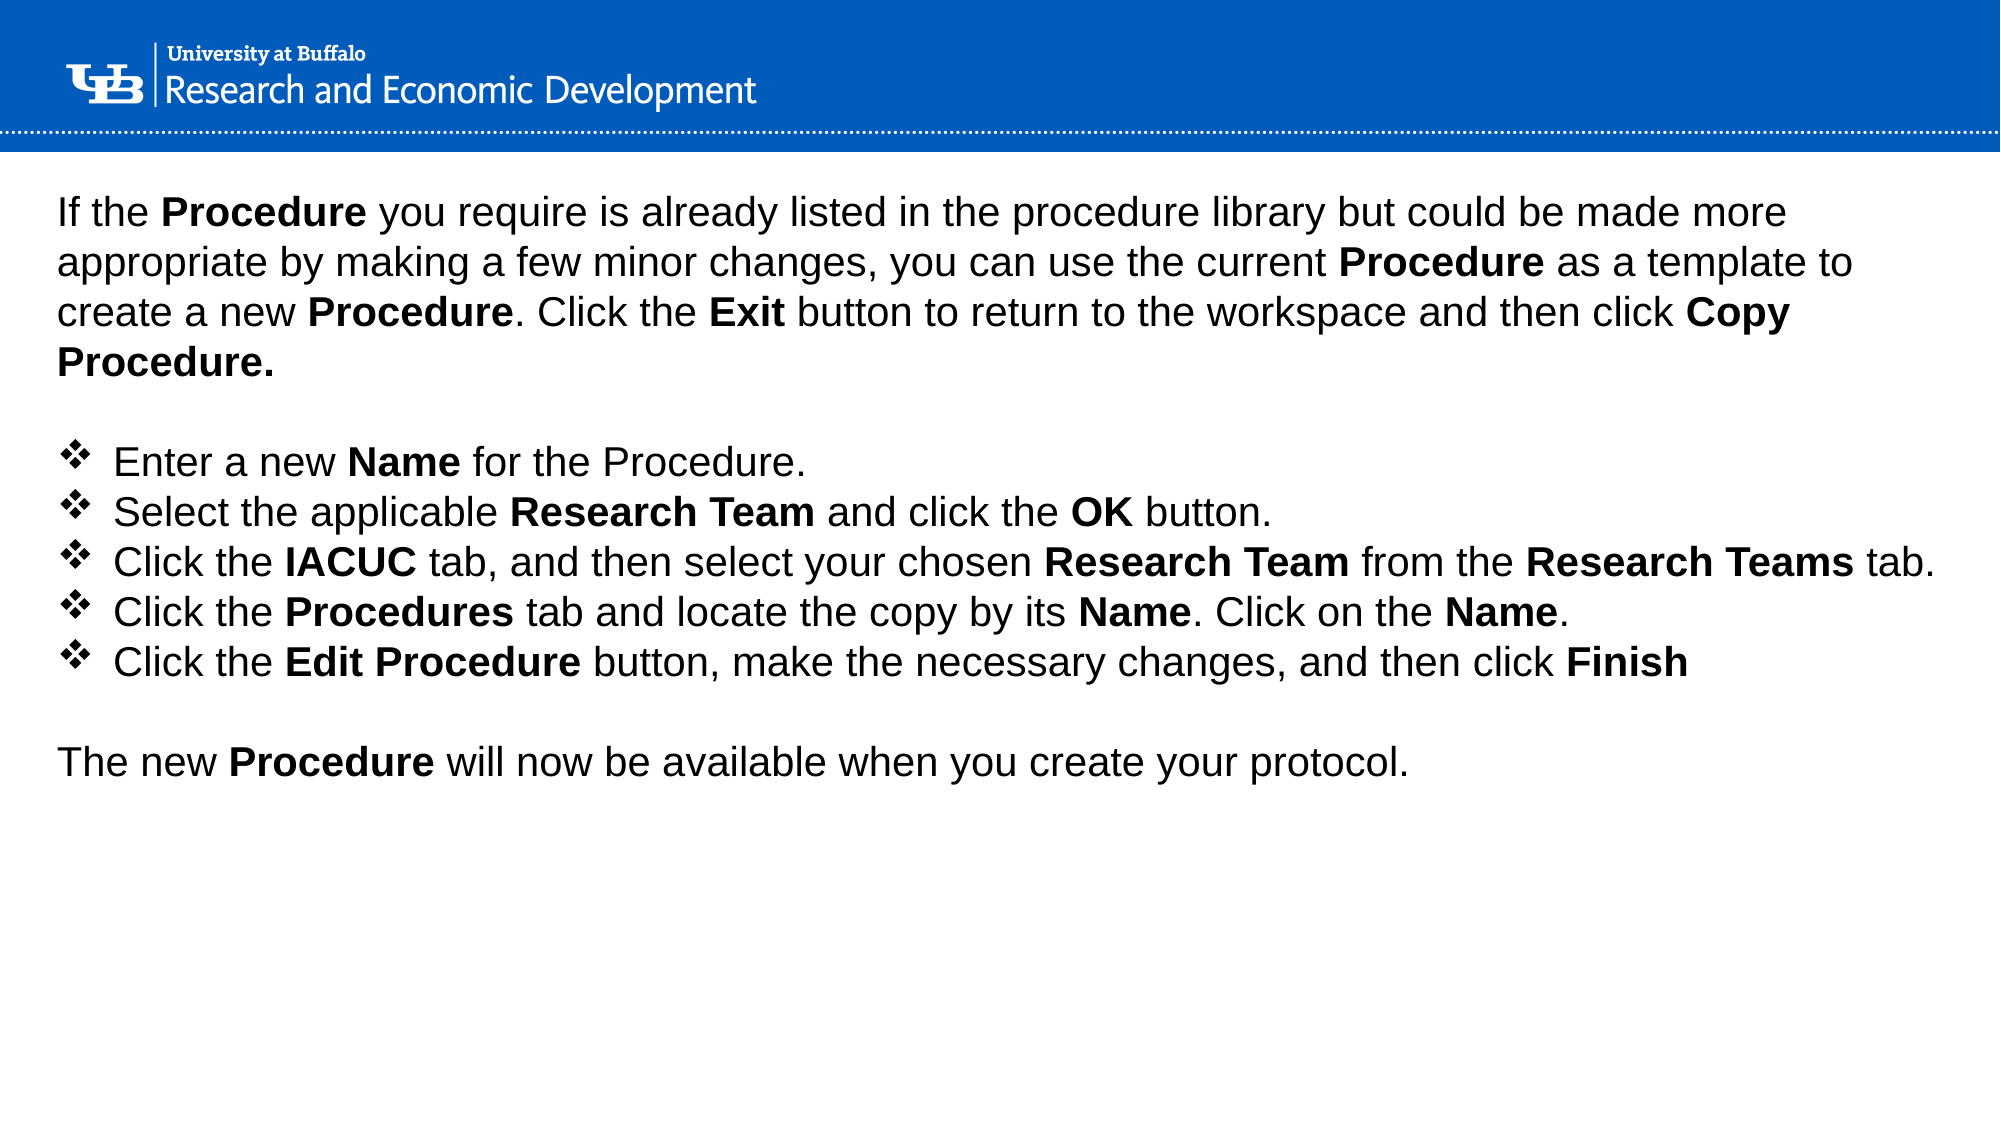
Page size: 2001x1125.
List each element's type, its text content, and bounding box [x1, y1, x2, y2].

picture [0, 0, 2000, 1125]
text_box If the Procedure you require is already listed in the procedure library but could be made more appropriate by making a few minor changes, you can use the current Procedure as a template to create a new Procedure. Click the Exit button to return to the workspace and then click Copy Procedure. Enter a new Name for the Procedure. Select the applicable Research Team and click the OK button. Click the IACUC tab, and then select your chosen Research Team from the Research Teams tab. Click the Procedures tab and locate the copy by its Name. Click on the Name. Click the Edit Procedure button, make the necessary changes, and then click Finish The new Procedure will now be available when you create your protocol. [42, 177, 1971, 793]
